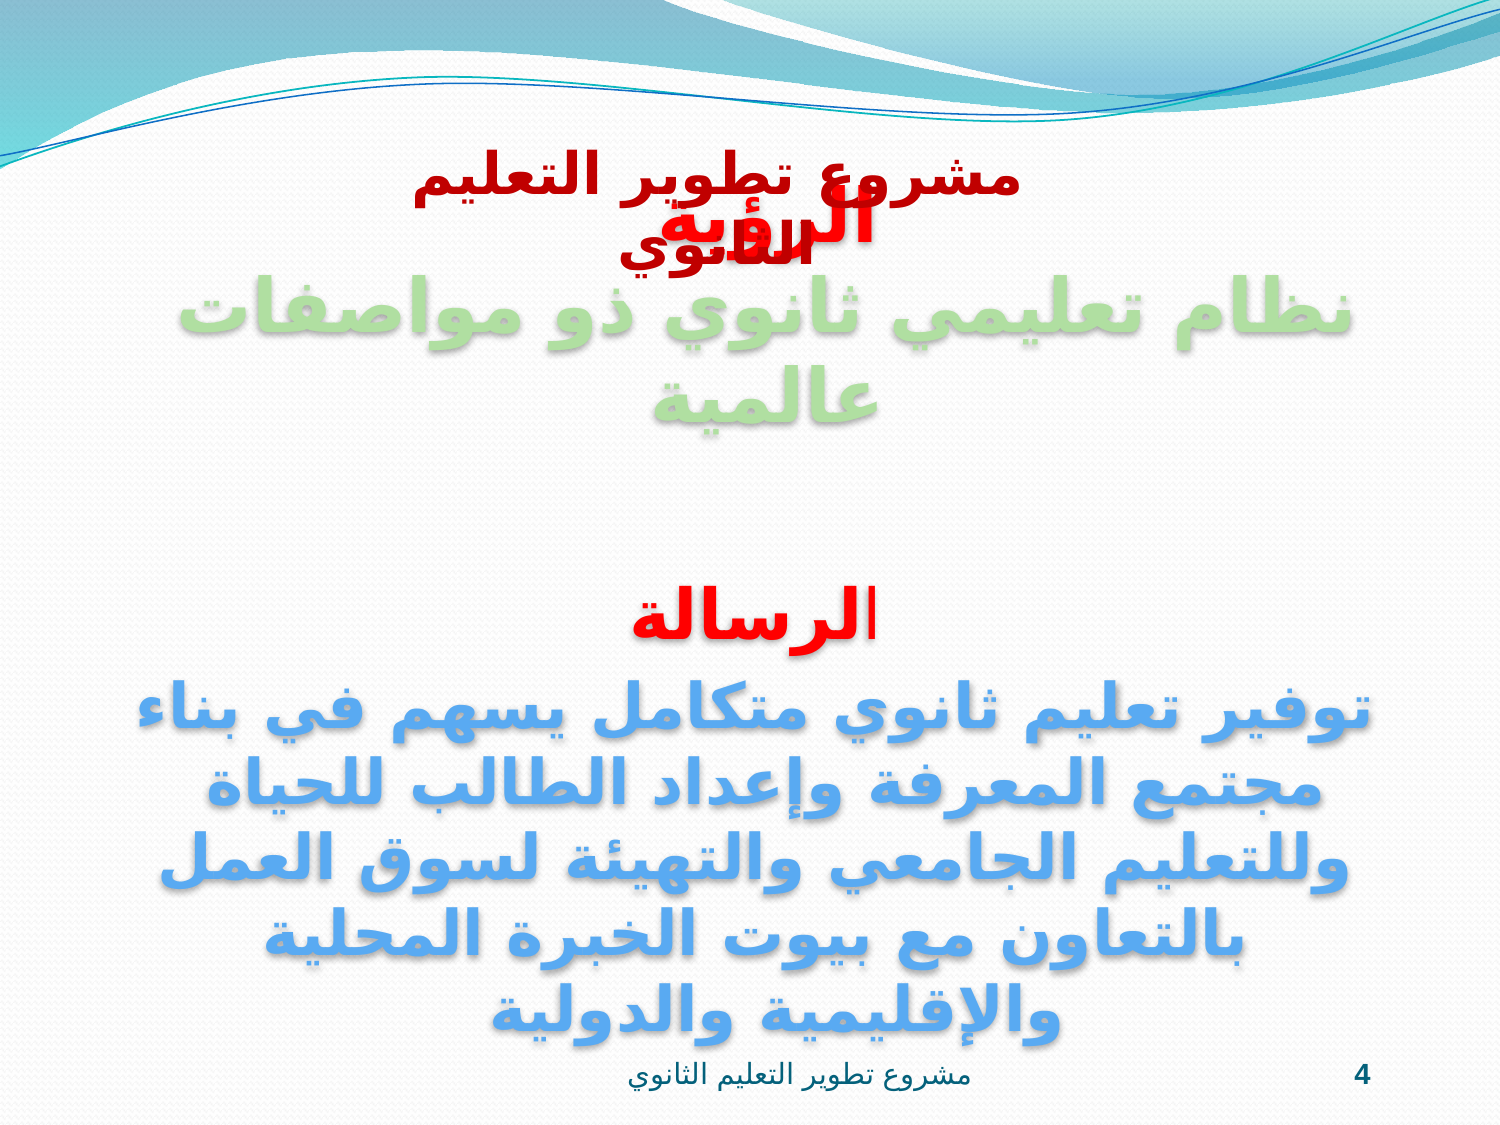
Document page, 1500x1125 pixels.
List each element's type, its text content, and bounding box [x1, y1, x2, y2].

footer مشروع تطوير التعليم الثانوي [437, 1065, 988, 1103]
text_box الرؤية نظام تعليمي ثانوي ذو مواصفات عالمية [93, 234, 1442, 528]
text_box الرسالة توفير تعليم ثانوي متكامل يسهم في بناء مجتمع المعرفة وإعداد الطالب للحياة وللتعليم الجامعي والتهيئة لسوق العمل بالتعاون مع بيوت الخبرة المحلية والإقليمية والدولية [117, 562, 1395, 1057]
slide_number 4 [1299, 1042, 1425, 1103]
text_box مشروع تطوير التعليم الثانوي [386, 128, 1049, 284]
